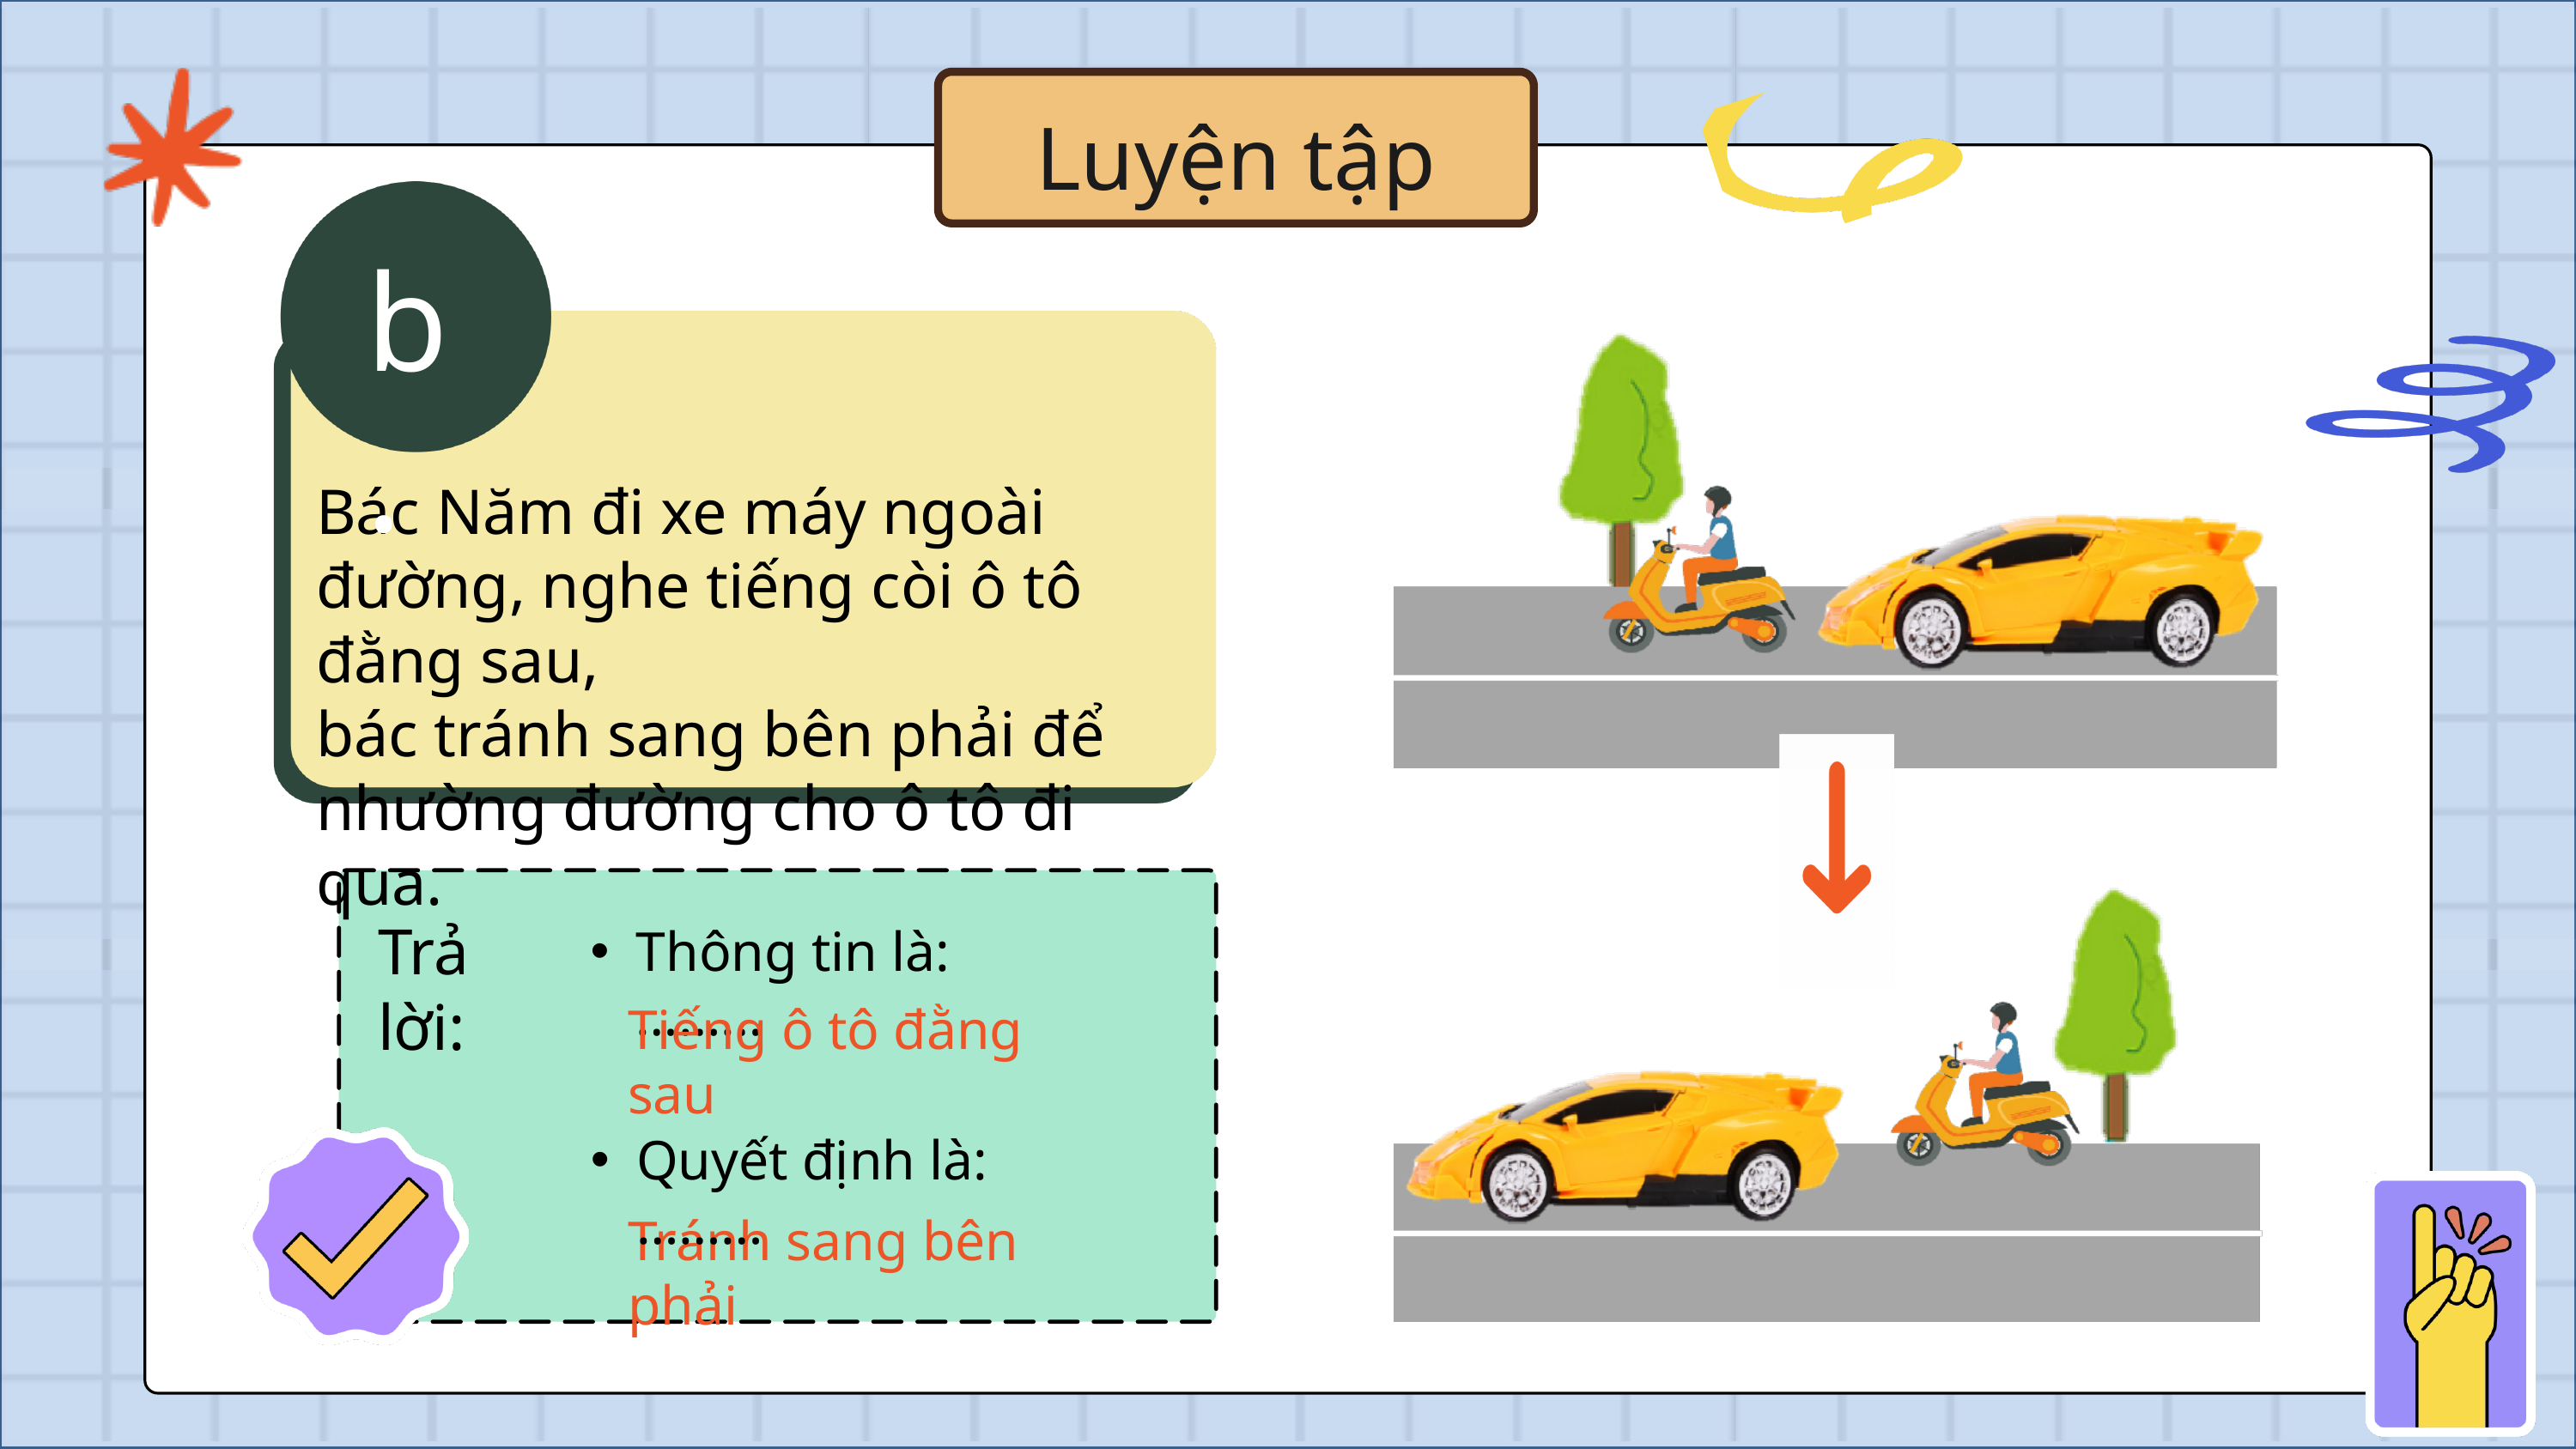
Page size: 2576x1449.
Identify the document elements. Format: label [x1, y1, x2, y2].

text_box [0, 0, 2576, 5]
text_box [273, 180, 1217, 803]
text_box [938, 71, 1534, 224]
text_box [144, 144, 2432, 1394]
picture [1709, 803, 1965, 919]
text_box [0, 7, 2576, 1441]
text_box [338, 870, 1217, 1322]
